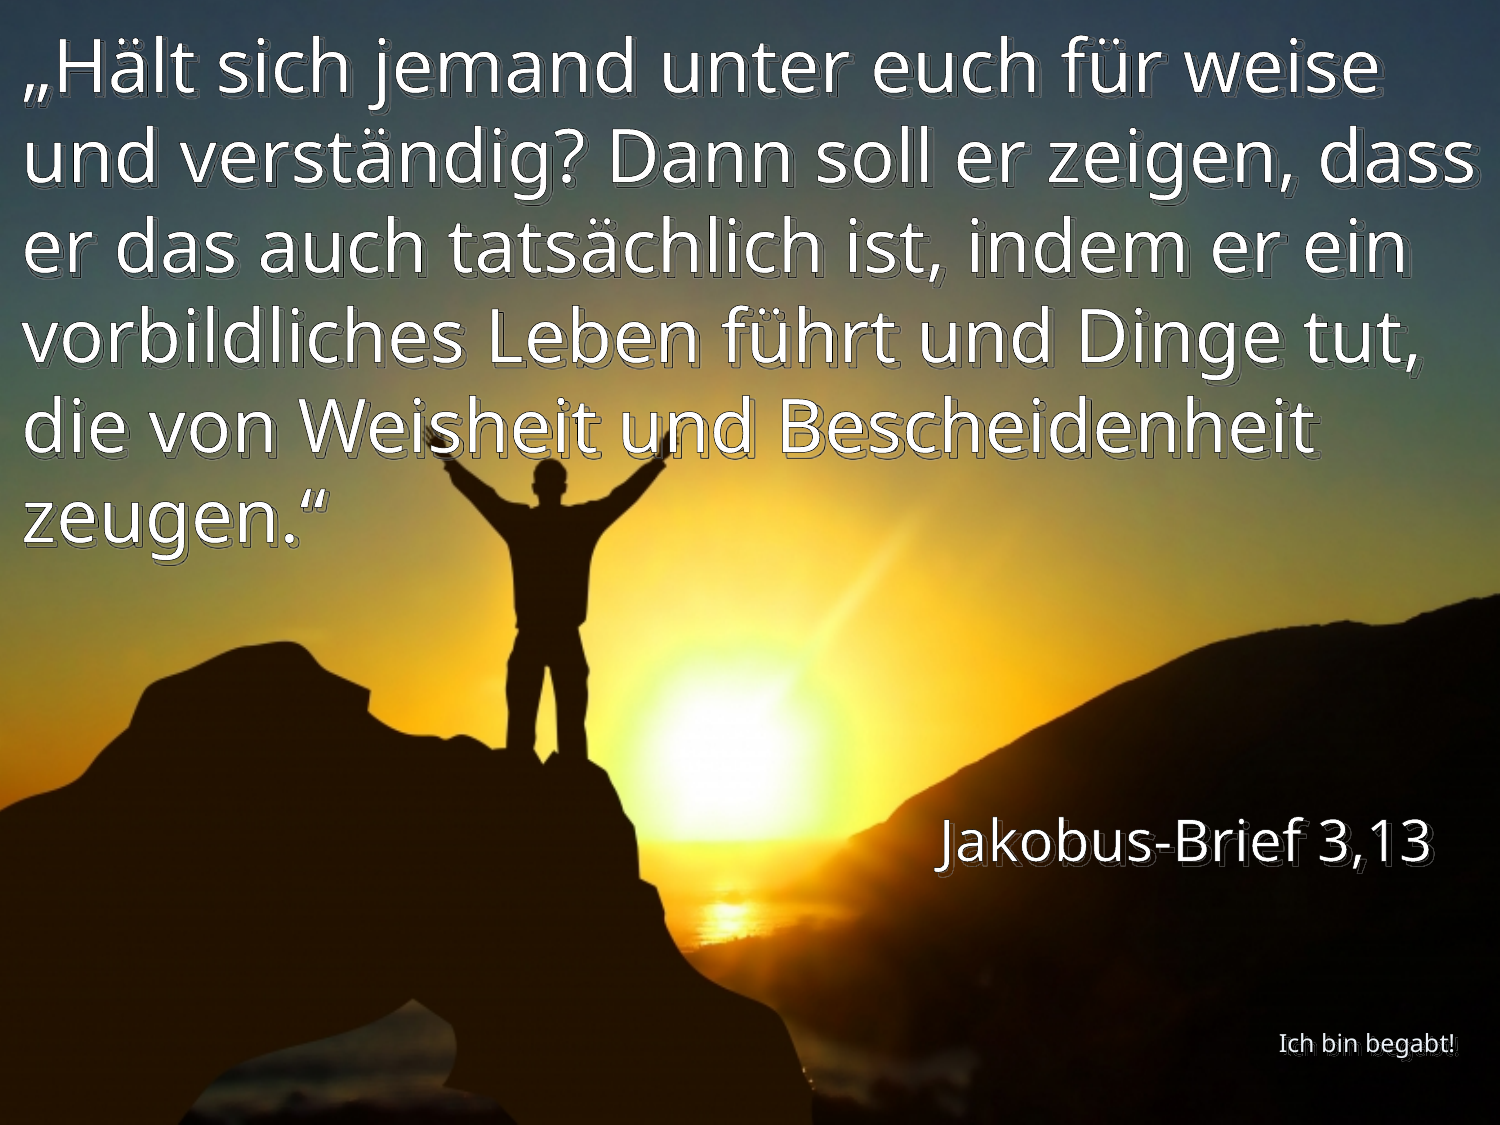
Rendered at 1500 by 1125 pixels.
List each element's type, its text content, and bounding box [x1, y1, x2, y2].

picture [0, 0, 1500, 1125]
text_box Ich bin begabt! [902, 1019, 1471, 1079]
text_box „Hält sich jemand unter euch für weise und verständig? Dann soll er zeigen, dass er das auch tatsächlich ist, indem er ein vorbildliches Leben führt und Dinge tut, die von Weisheit und Bescheidenheit zeugen.“ [5, 10, 1500, 565]
text_box Jakobus-Brief 3,13 [407, 795, 1447, 881]
